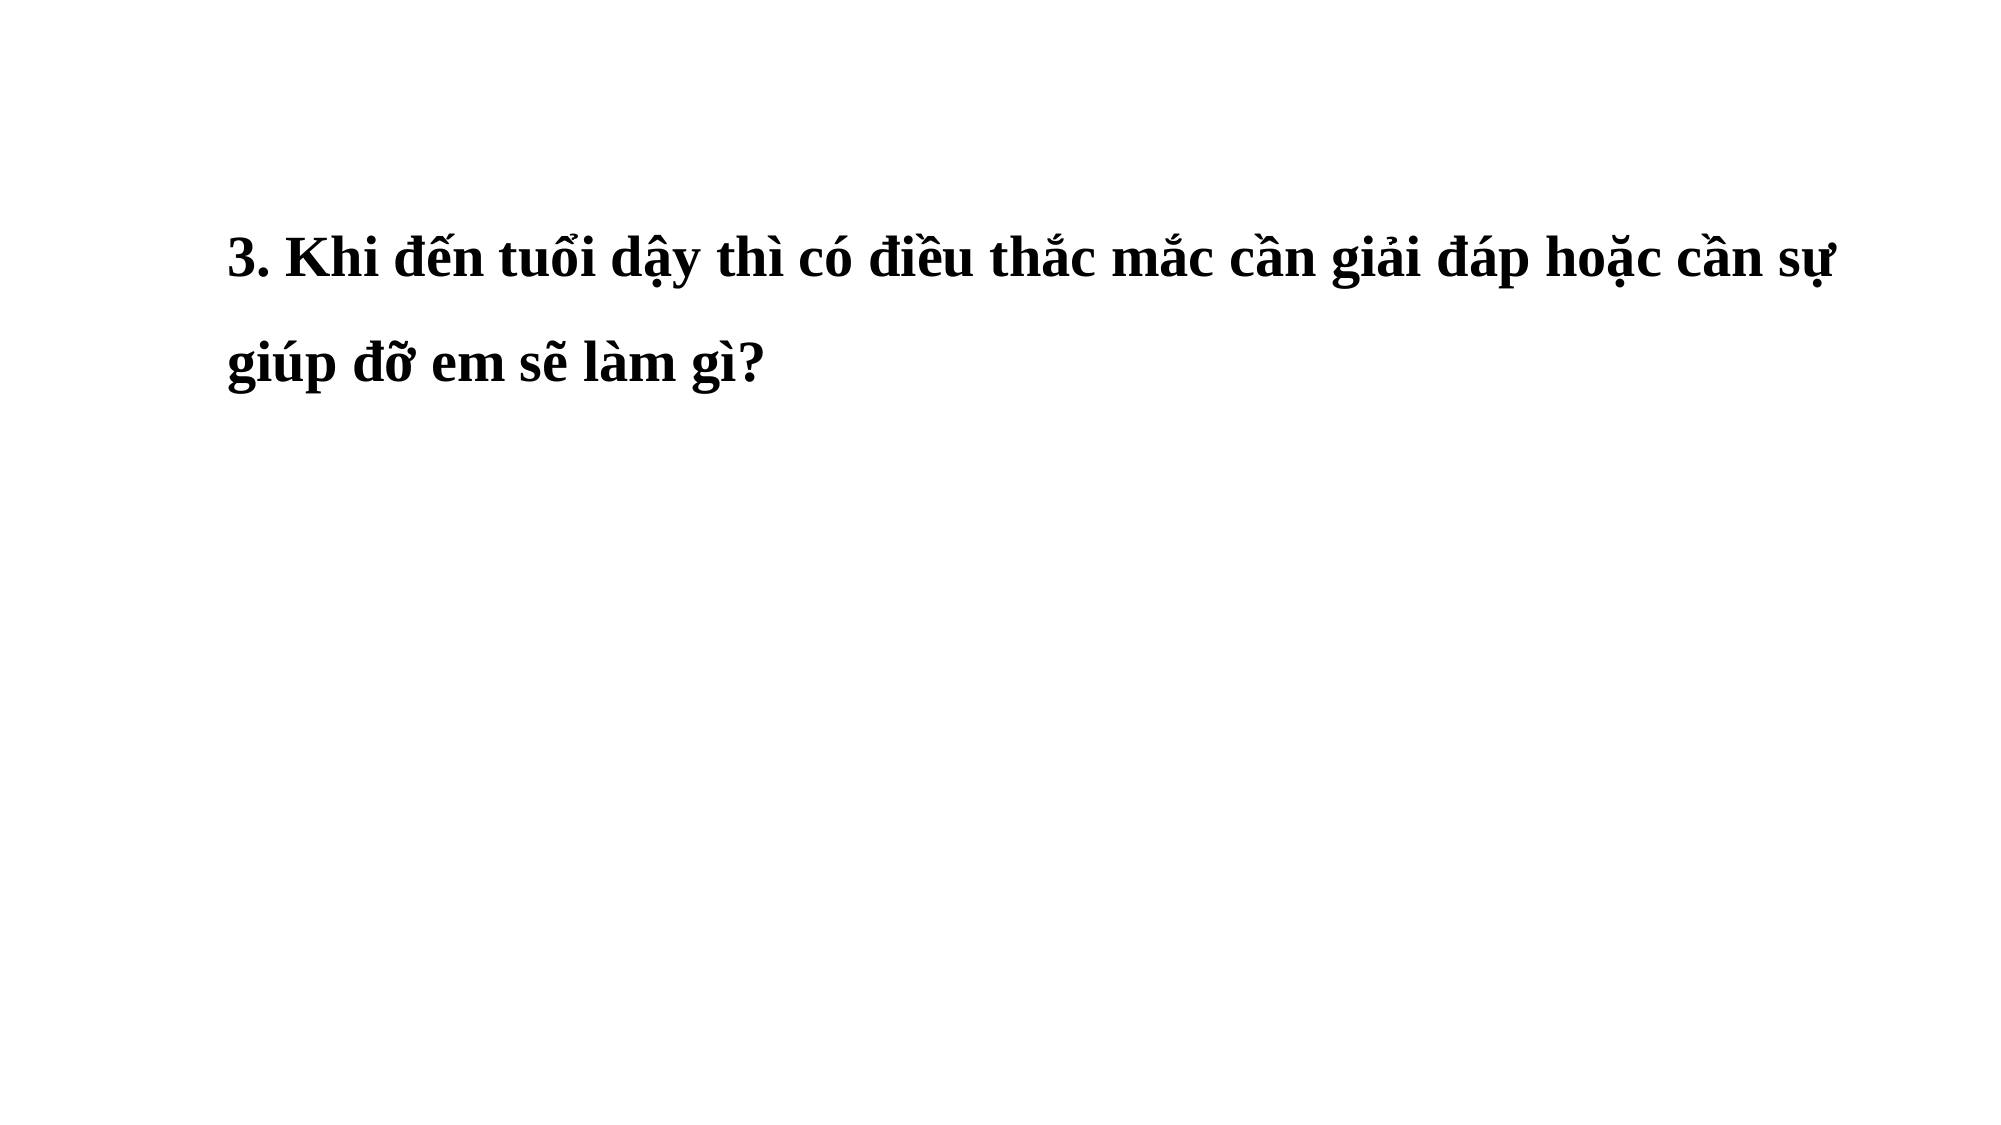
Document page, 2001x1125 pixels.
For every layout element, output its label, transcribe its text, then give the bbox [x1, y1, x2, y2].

text_box 3. Khi đến tuổi dậy thì có điều thắc mắc cần giải đáp hoặc cần sự giúp đỡ em sẽ làm gì? [137, 176, 1934, 401]
